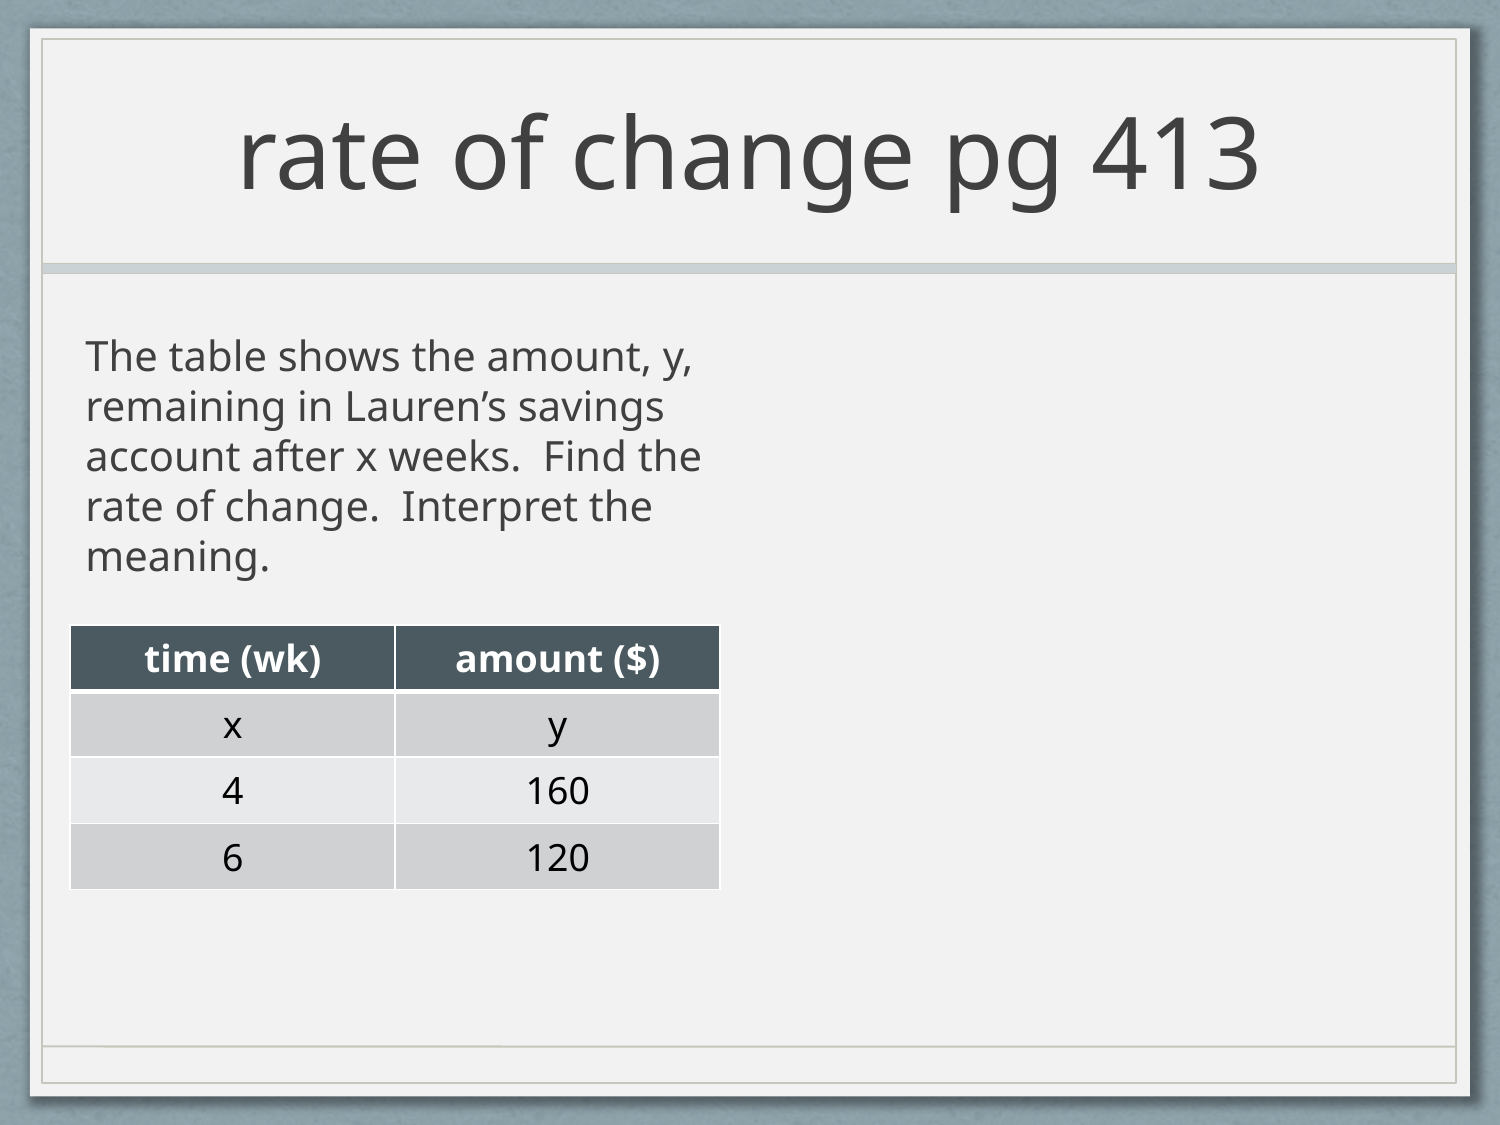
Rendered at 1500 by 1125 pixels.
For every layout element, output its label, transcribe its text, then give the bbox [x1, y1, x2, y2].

table_header time (wk) [71, 626, 394, 689]
title rate of change pg 413 [147, 40, 1353, 260]
table_cell 6 [71, 824, 394, 889]
table_cell 160 [396, 758, 719, 823]
table_cell y [396, 694, 719, 756]
table_cell 4 [71, 758, 394, 823]
list The table shows the amount, y, remaining in Lauren’s savings account after x weeks. Find the rate of change. Interpret the meaning. [70, 322, 733, 997]
table_cell 120 [396, 824, 719, 889]
table_cell x [71, 694, 394, 756]
table_header amount ($) [396, 626, 719, 689]
